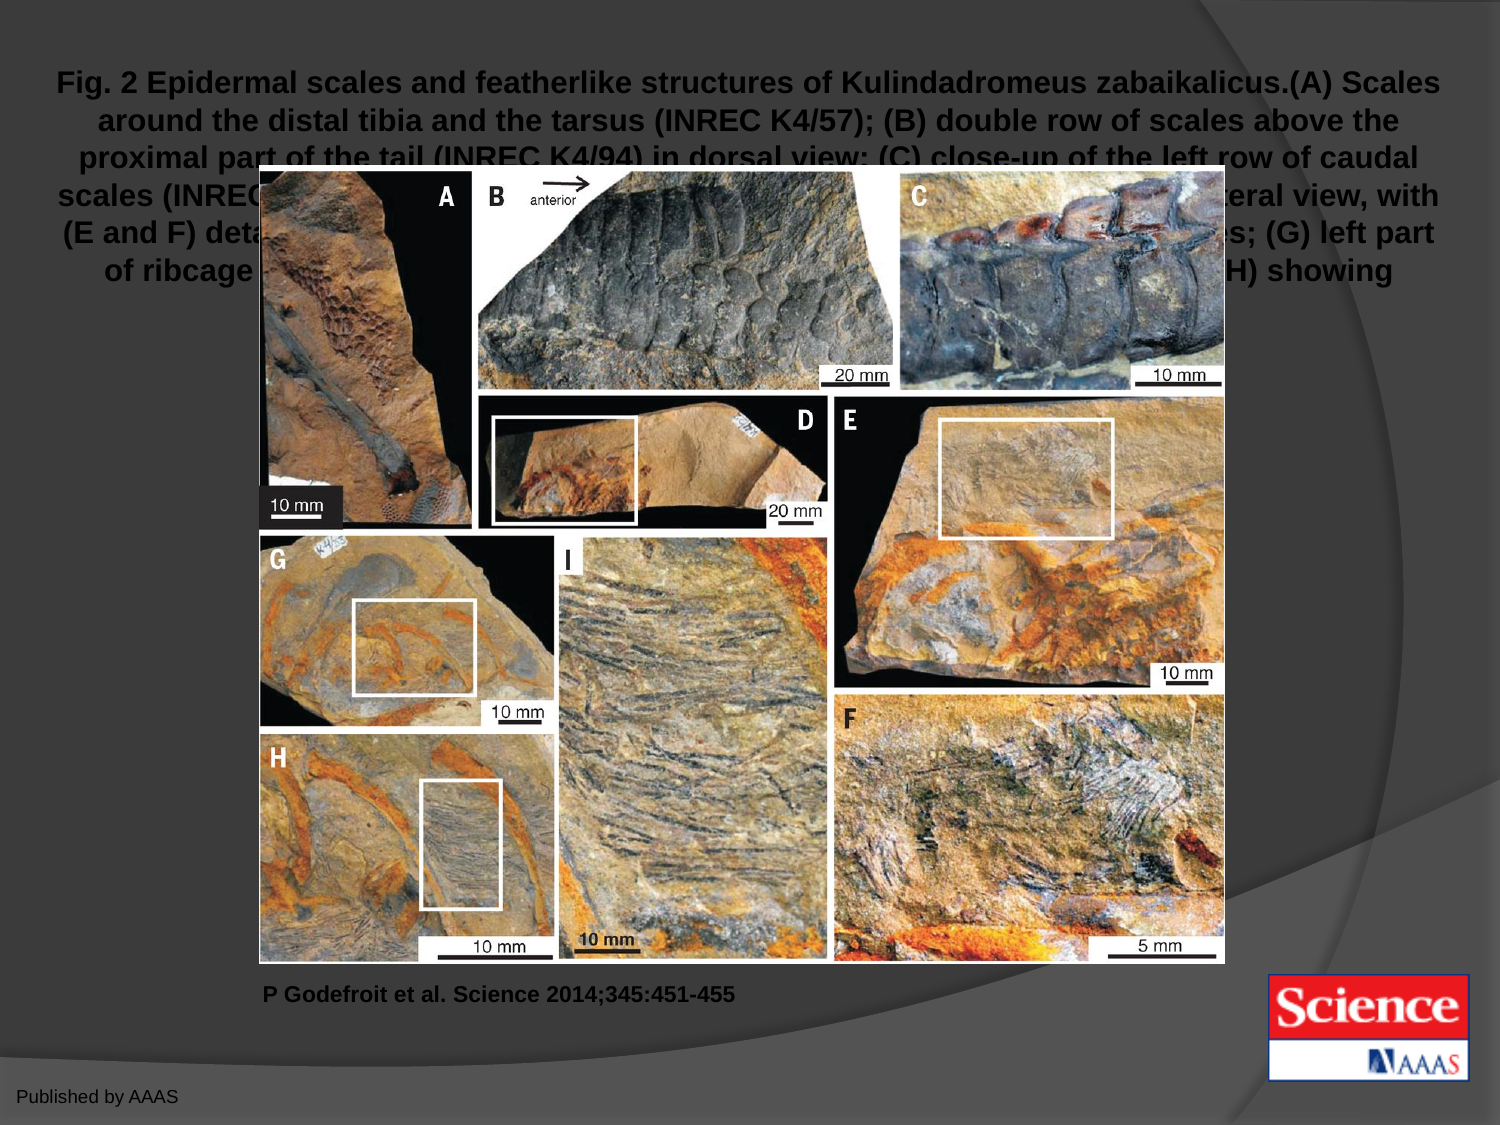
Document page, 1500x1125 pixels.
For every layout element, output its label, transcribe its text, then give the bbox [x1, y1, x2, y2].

picture [1267, 974, 1470, 1083]
text_box Fig. 2 Epidermal scales and featherlike structures of Kulindadromeus zabaikalicus.(A) Scales around the distal tibia and the tarsus (INREC K4/57); (B) double row of scales above the proximal part of the tail (INREC K4/94) in dorsal view; (C) close-up of the left row of caudal scales (INREC K4/117) in dorsal view; (D) partial skull (INREC K4/22) in right lateral view, with (E and F) detail of areas indicated in (D) and (E) showing filamentous structures; (G) left part of ribcage (INREC K4/33), with (H and I) detail of areas indicated in (G) and (H) showing filamentous structures. [53, 62, 1447, 264]
text_box Published by AAAS [16, 1084, 825, 1125]
picture [258, 165, 1226, 964]
text_box P Godefroit et al. Science 2014;345:451-455 [262, 979, 906, 1018]
